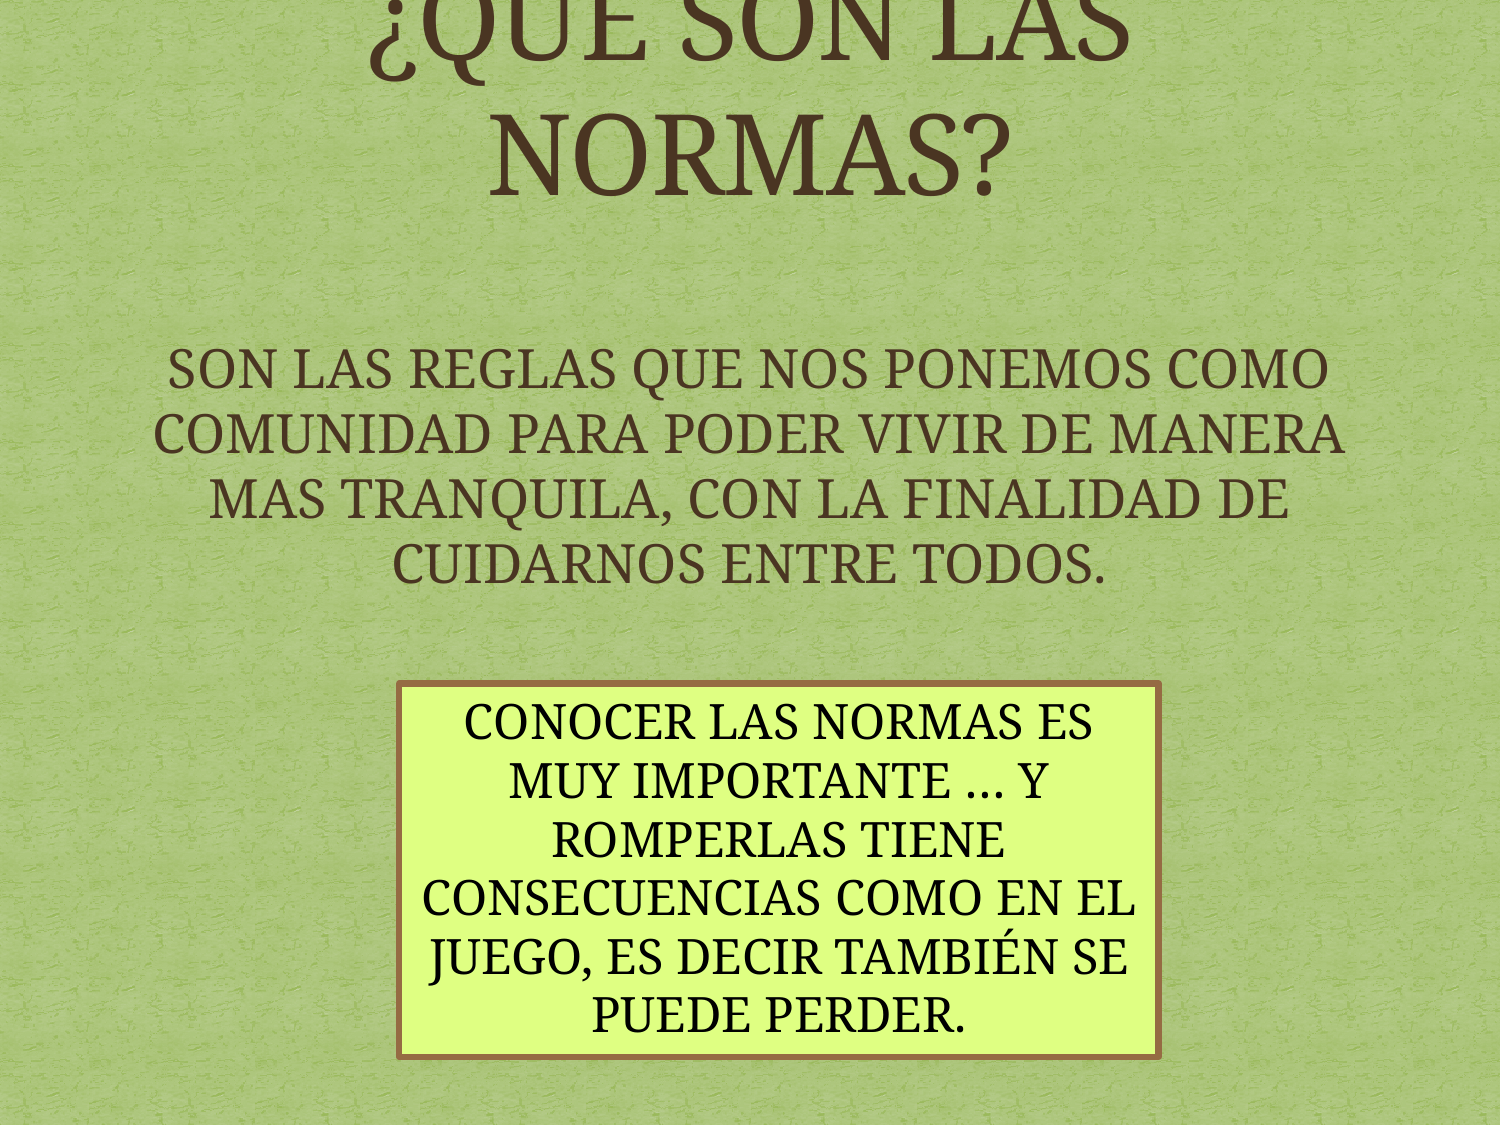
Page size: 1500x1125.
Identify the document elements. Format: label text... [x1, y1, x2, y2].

title ¿QUÉ SON LAS NORMAS? [74, 24, 1425, 225]
list SON LAS REGLAS QUE NOS PONEMOS COMO COMUNIDAD PARA PODER VIVIR DE MANERA MAS TRANQUILA, CON LA FINALIDAD DE CUIDARNOS ENTRE TODOS. [75, 249, 1425, 636]
text_box CONOCER LAS NORMAS ES MUY IMPORTANTE … Y ROMPERLAS TIENE CONSECUENCIAS COMO EN EL JUEGO, ES DECIR TAMBIÉN SE PUEDE PERDER. [396, 680, 1162, 1060]
